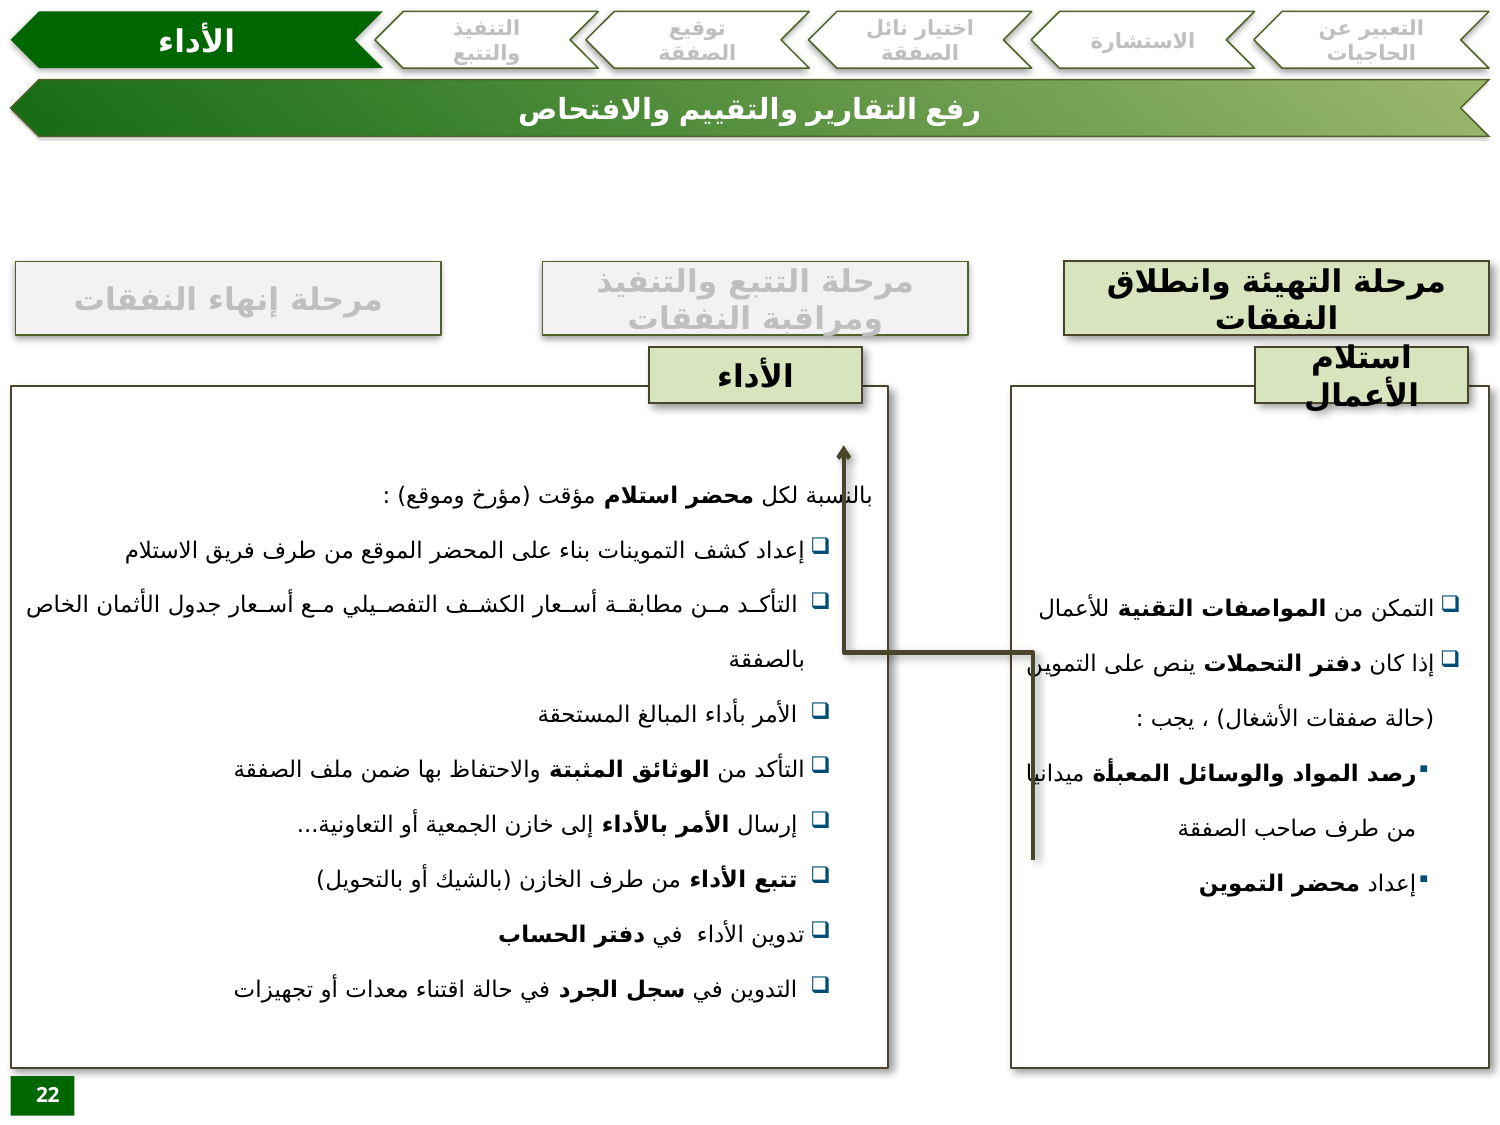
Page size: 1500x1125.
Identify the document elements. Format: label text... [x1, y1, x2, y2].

text_box مرحلة التتبع والتنفيذ ومراقبة النفقات [540, 258, 971, 338]
text_box استلام الأعمال [1255, 346, 1468, 404]
text_box التنفيذ والتتبع [371, 8, 602, 72]
text_box اختيار نائل الصفقة [805, 8, 1035, 72]
text_box التعبير عن الحاجيات [1250, 8, 1492, 72]
text_box الاستشارة [1028, 8, 1258, 72]
text_box رفع التقارير والتقييم والافتحاص [10, 79, 1489, 137]
table_cell [1035, 653, 1039, 859]
text_box الأداء [10, 11, 383, 69]
text_box بالنسبة لكل محضر استلام مؤقت (مؤرخ وموقع) : إعداد كشف التموينات بناء على المحضر الموقع من طرف فريق الاستلام التأكد من مطابقة أسعار الكشف التفصيلي مع أسعار جدول الأثمان الخاص بالصفقة الأمر بأداء المبالغ المستحقة التأكد من الوثائق المثبتة والاحتفاظ بها ضمن ملف الصفقة إرسال الأمر بالأداء إلى خازن الجمعية أو التعاونية... تتبع الأداء من طرف الخازن (بالشيك أو بالتحويل) تدوين الأداء في دفتر الحساب التدوين في سجل الجرد في حالة اقتناء معدات أو تجهيزات [9, 384, 890, 1070]
text_box مرحلة التهيئة وانطلاق النفقات [1063, 261, 1490, 336]
text_box توقيع الصفقة [583, 8, 813, 72]
text_box التمكن من المواصفات التقنية للأعمال إذا كان دفتر التحملات ينص على التموين (حالة صفقات الأشغال) ، يجب : رصد المواد والوسائل المعبأة ميدانيا من طرف صاحب الصفقة إعداد محضر التموين [1009, 384, 1491, 1070]
slide_number 22 [10, 1076, 75, 1116]
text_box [843, 445, 1034, 861]
text_box الأداء [648, 346, 862, 404]
text_box مرحلة إنهاء النفقات [13, 258, 444, 338]
table_cell [1009, 450, 1043, 867]
